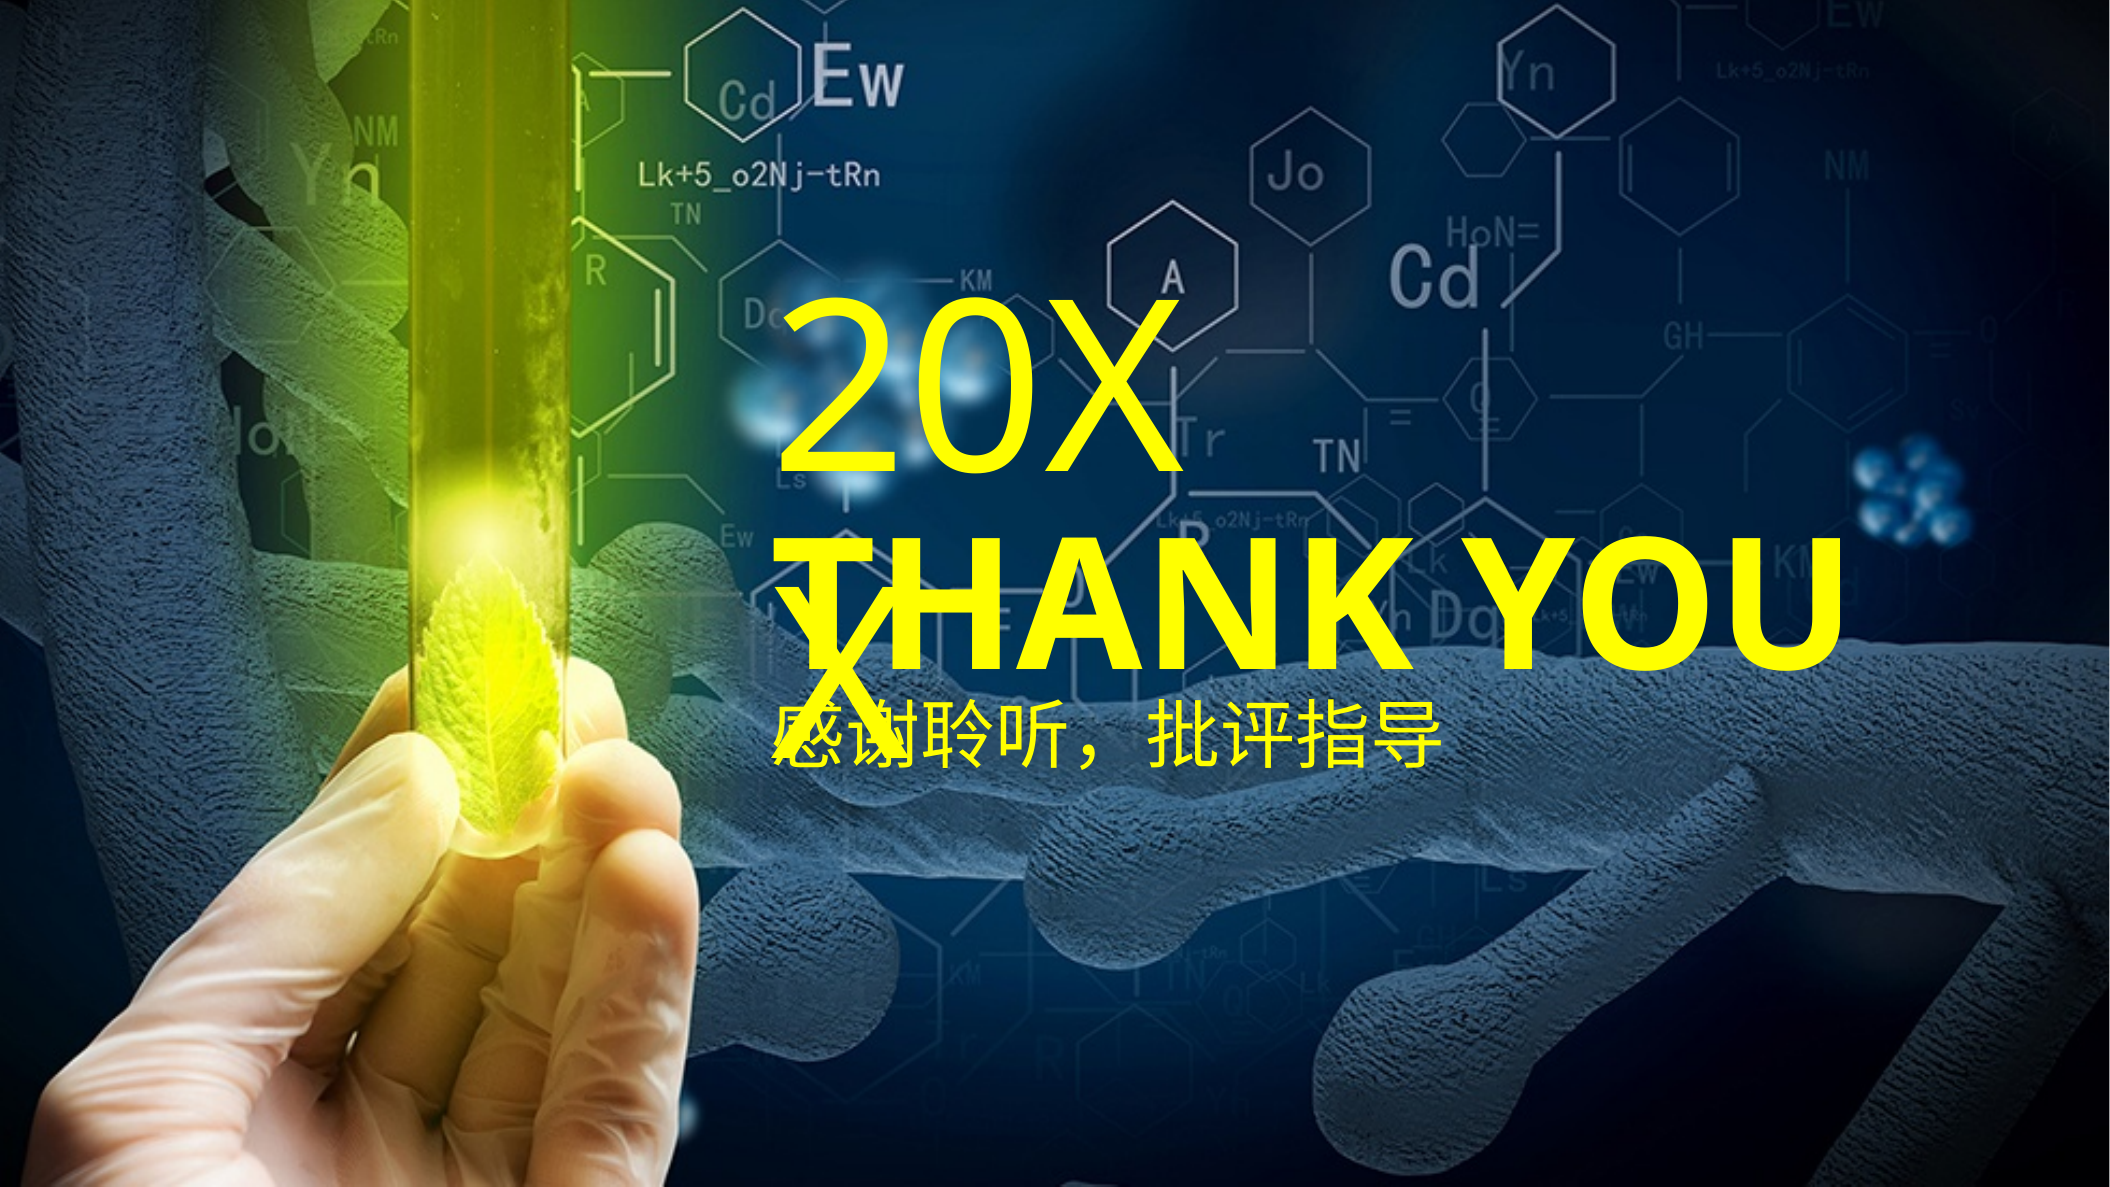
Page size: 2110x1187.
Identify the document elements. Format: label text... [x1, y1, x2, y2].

text_box Thank you [1310, 486, 1929, 707]
text_box 20xx [770, 231, 1310, 807]
text_box 感谢聆听，批评指导 [1310, 687, 1469, 778]
text_box [0, 0, 2110, 1187]
